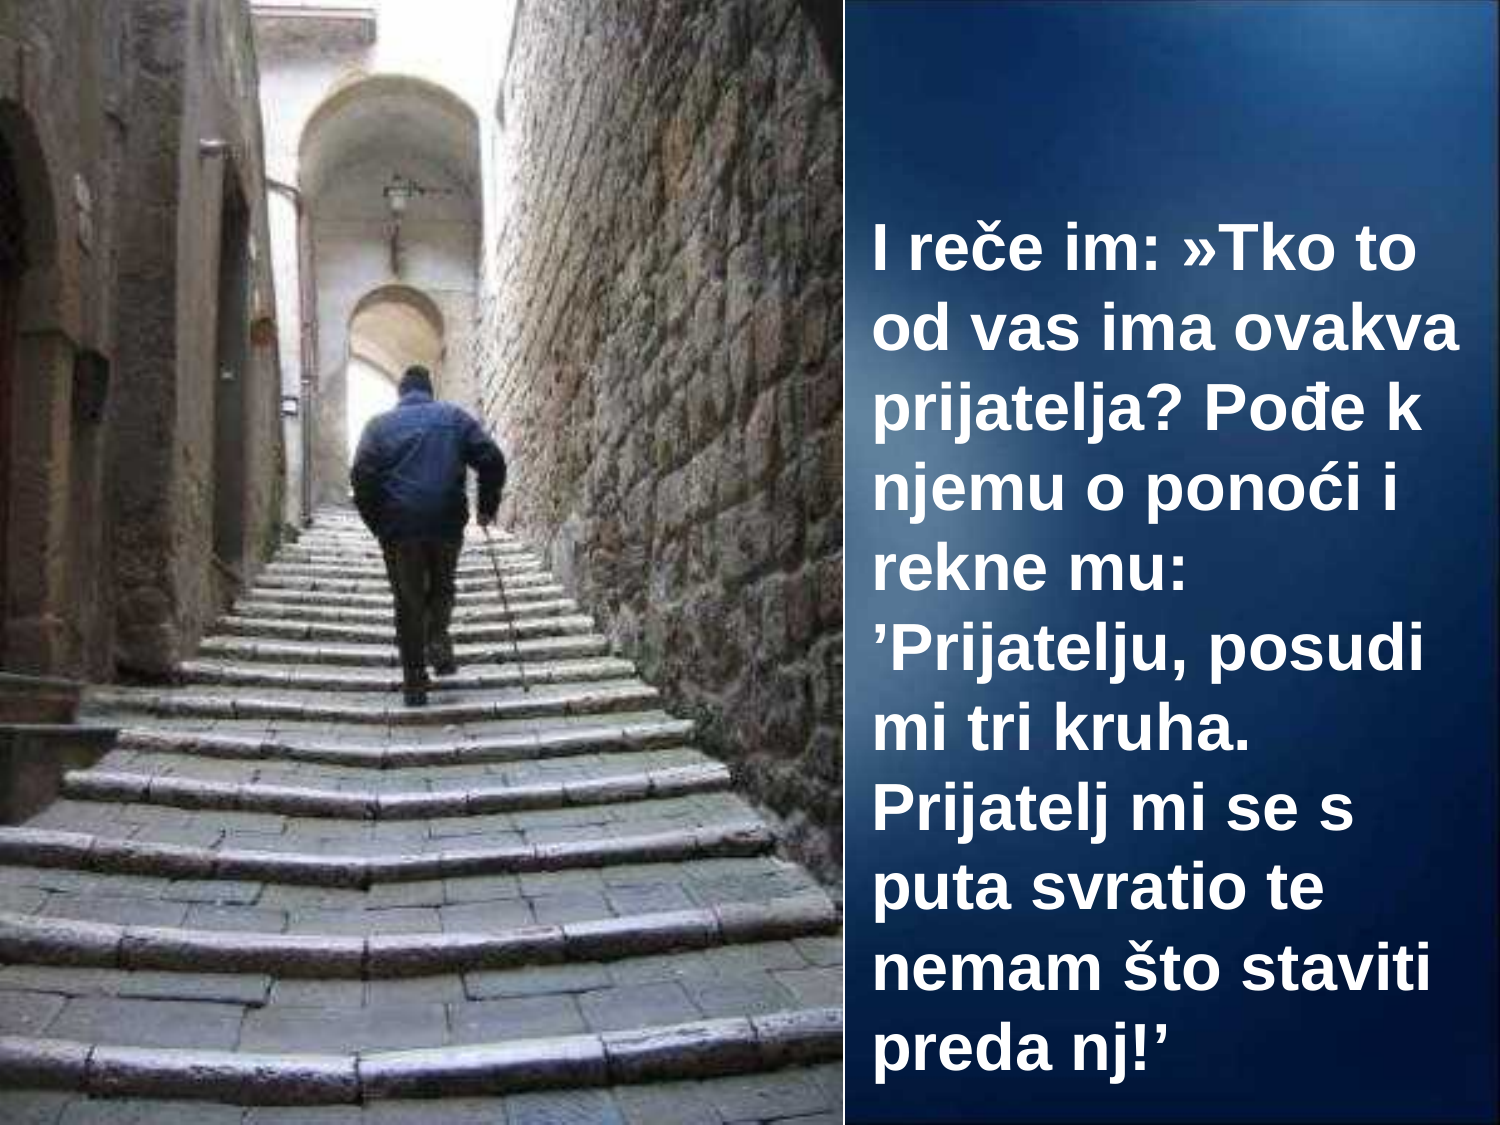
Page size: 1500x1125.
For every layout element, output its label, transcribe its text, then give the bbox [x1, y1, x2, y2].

picture [0, 0, 844, 1125]
picture [845, 0, 1500, 1125]
text_box I reče im: »Tko to od vas ima ovakva prijatelja? Pođe k njemu o ponoći i rekne mu: ’Prijatelju, posudi mi tri kruha. Prijatelj mi se s puta svratio te nemam što staviti preda nj!’ [856, 196, 1477, 1091]
